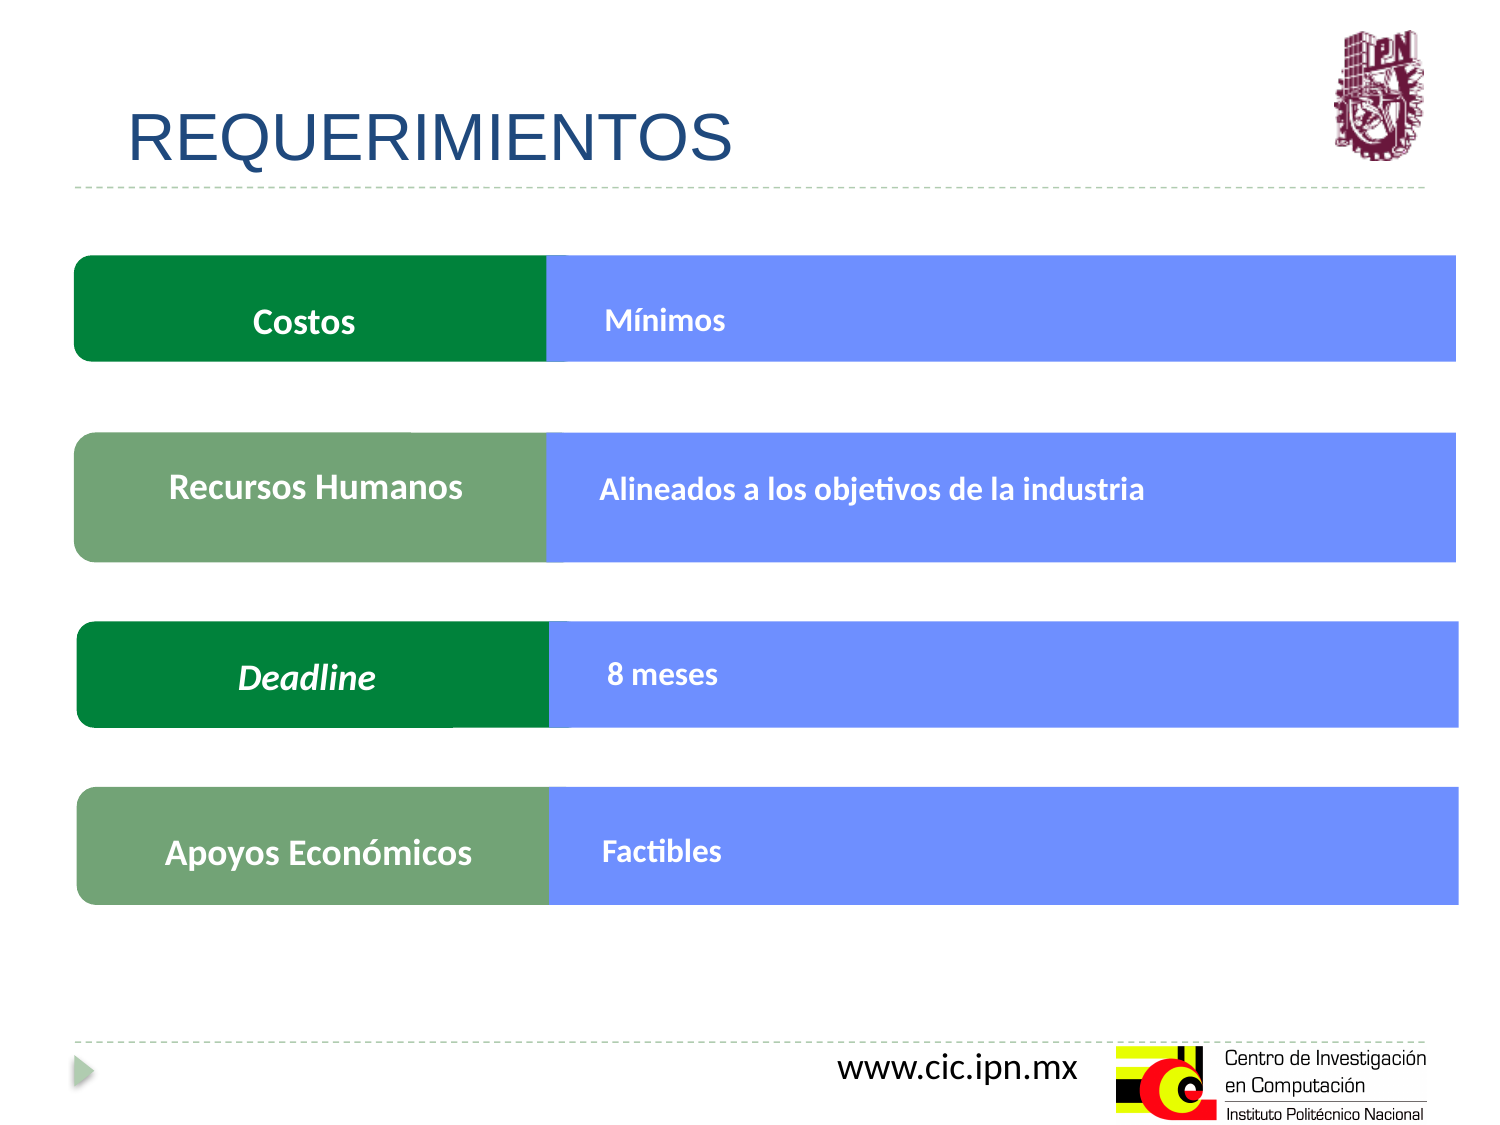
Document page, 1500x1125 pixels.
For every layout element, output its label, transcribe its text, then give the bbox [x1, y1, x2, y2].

text_box [72, 515, 561, 565]
picture [1116, 1046, 1427, 1125]
text_box [75, 705, 570, 730]
text_box [75, 881, 569, 907]
text_box Factibles [587, 822, 1450, 877]
text_box [73, 349, 565, 364]
title REQUERIMIENTOS [112, 19, 1343, 182]
text_box [548, 620, 1460, 729]
text_box 8 meses [563, 645, 1450, 700]
text_box [548, 785, 1460, 906]
text_box [72, 430, 561, 454]
text_box Costos [50, 289, 559, 349]
text_box Recursos Humanos [62, 454, 571, 515]
text_box [75, 619, 568, 645]
text_box Alineados a los objetivos de la industria [584, 459, 1447, 515]
text_box Apoyos Económicos [64, 820, 573, 881]
text_box [75, 785, 548, 820]
text_box [545, 254, 1457, 363]
text_box Mínimos [560, 290, 1447, 346]
text_box [72, 253, 567, 289]
picture [1343, 30, 1424, 161]
text_box Deadline [53, 645, 562, 705]
text_box [545, 431, 1457, 564]
